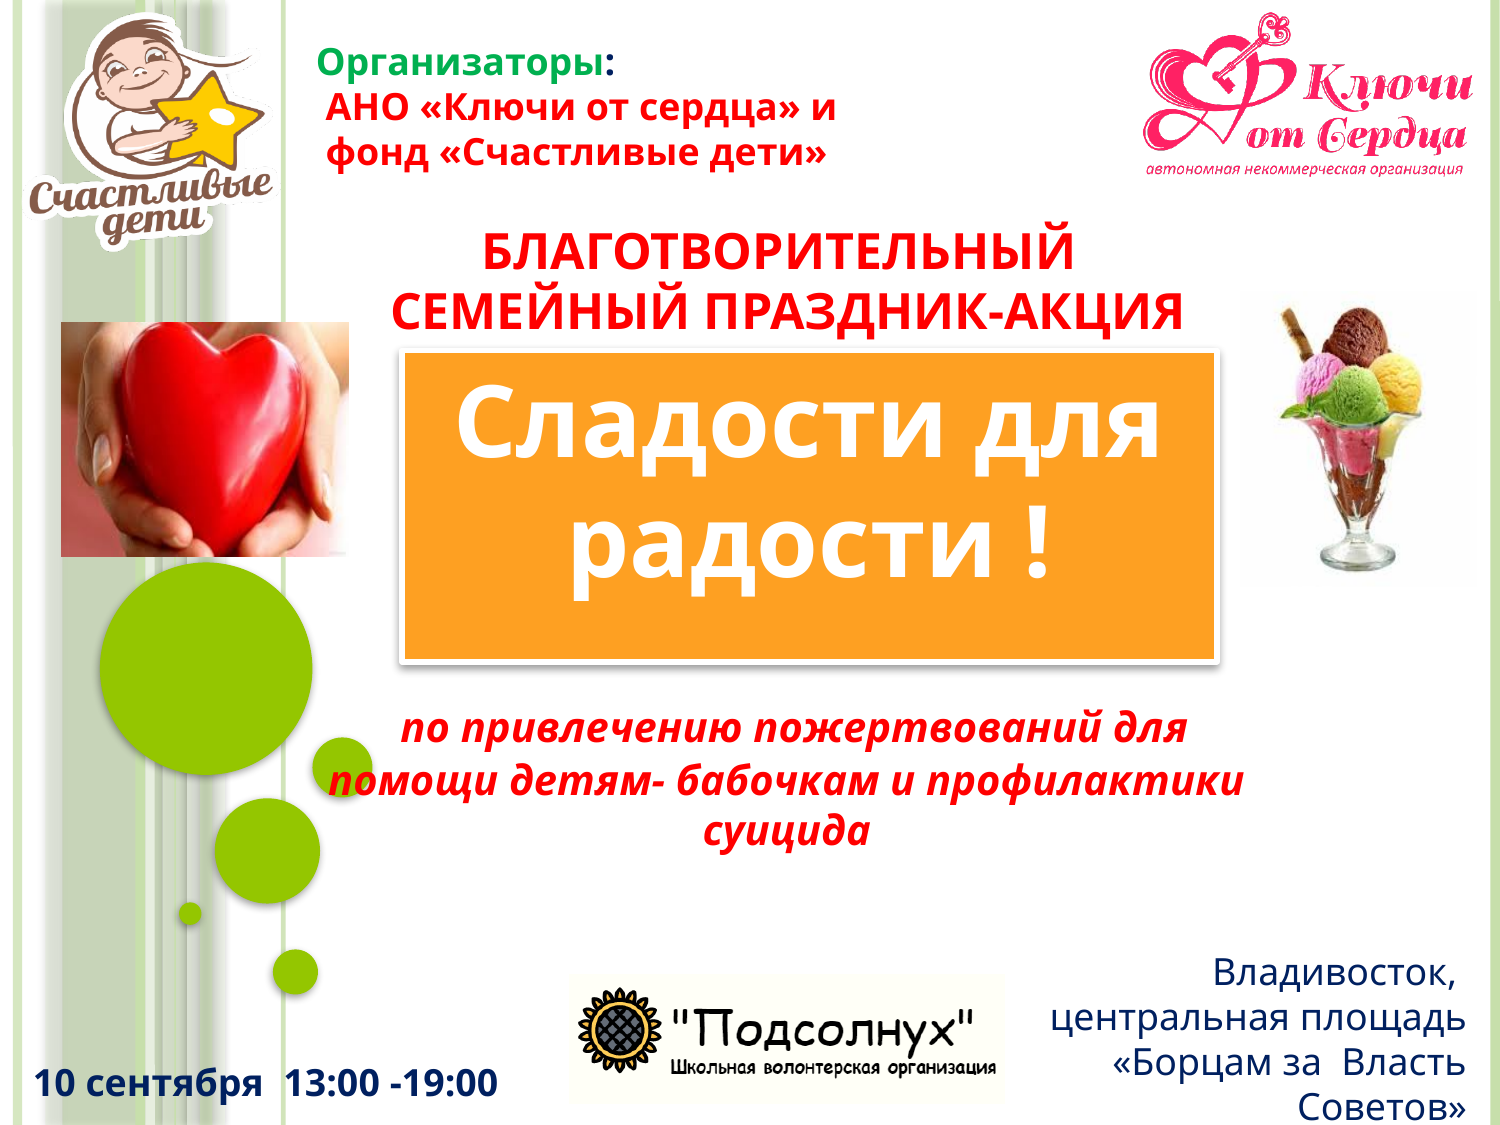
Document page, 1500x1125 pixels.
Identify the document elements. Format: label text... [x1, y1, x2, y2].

picture [1240, 290, 1477, 587]
text_box Владивосток, центральная площадь «Борцам за Власть Советов» [950, 940, 1482, 1125]
picture [20, 12, 281, 253]
picture [1142, 12, 1474, 177]
text_box по привлечению пожертвований для помощи детям- бабочкам и профилактики суицида [301, 676, 1273, 862]
subtitle Сладости для радости ! [399, 348, 1220, 665]
text_box 10 сентября 13:00 -19:00 [18, 1051, 567, 1112]
picture [60, 322, 349, 558]
picture [568, 973, 1005, 1104]
title благотворительный семейный праздник-акция [46, 176, 1389, 347]
text_box Организаторы: АНО «Ключи от сердца» и фонд «Счастливые дети» [301, 30, 1128, 181]
